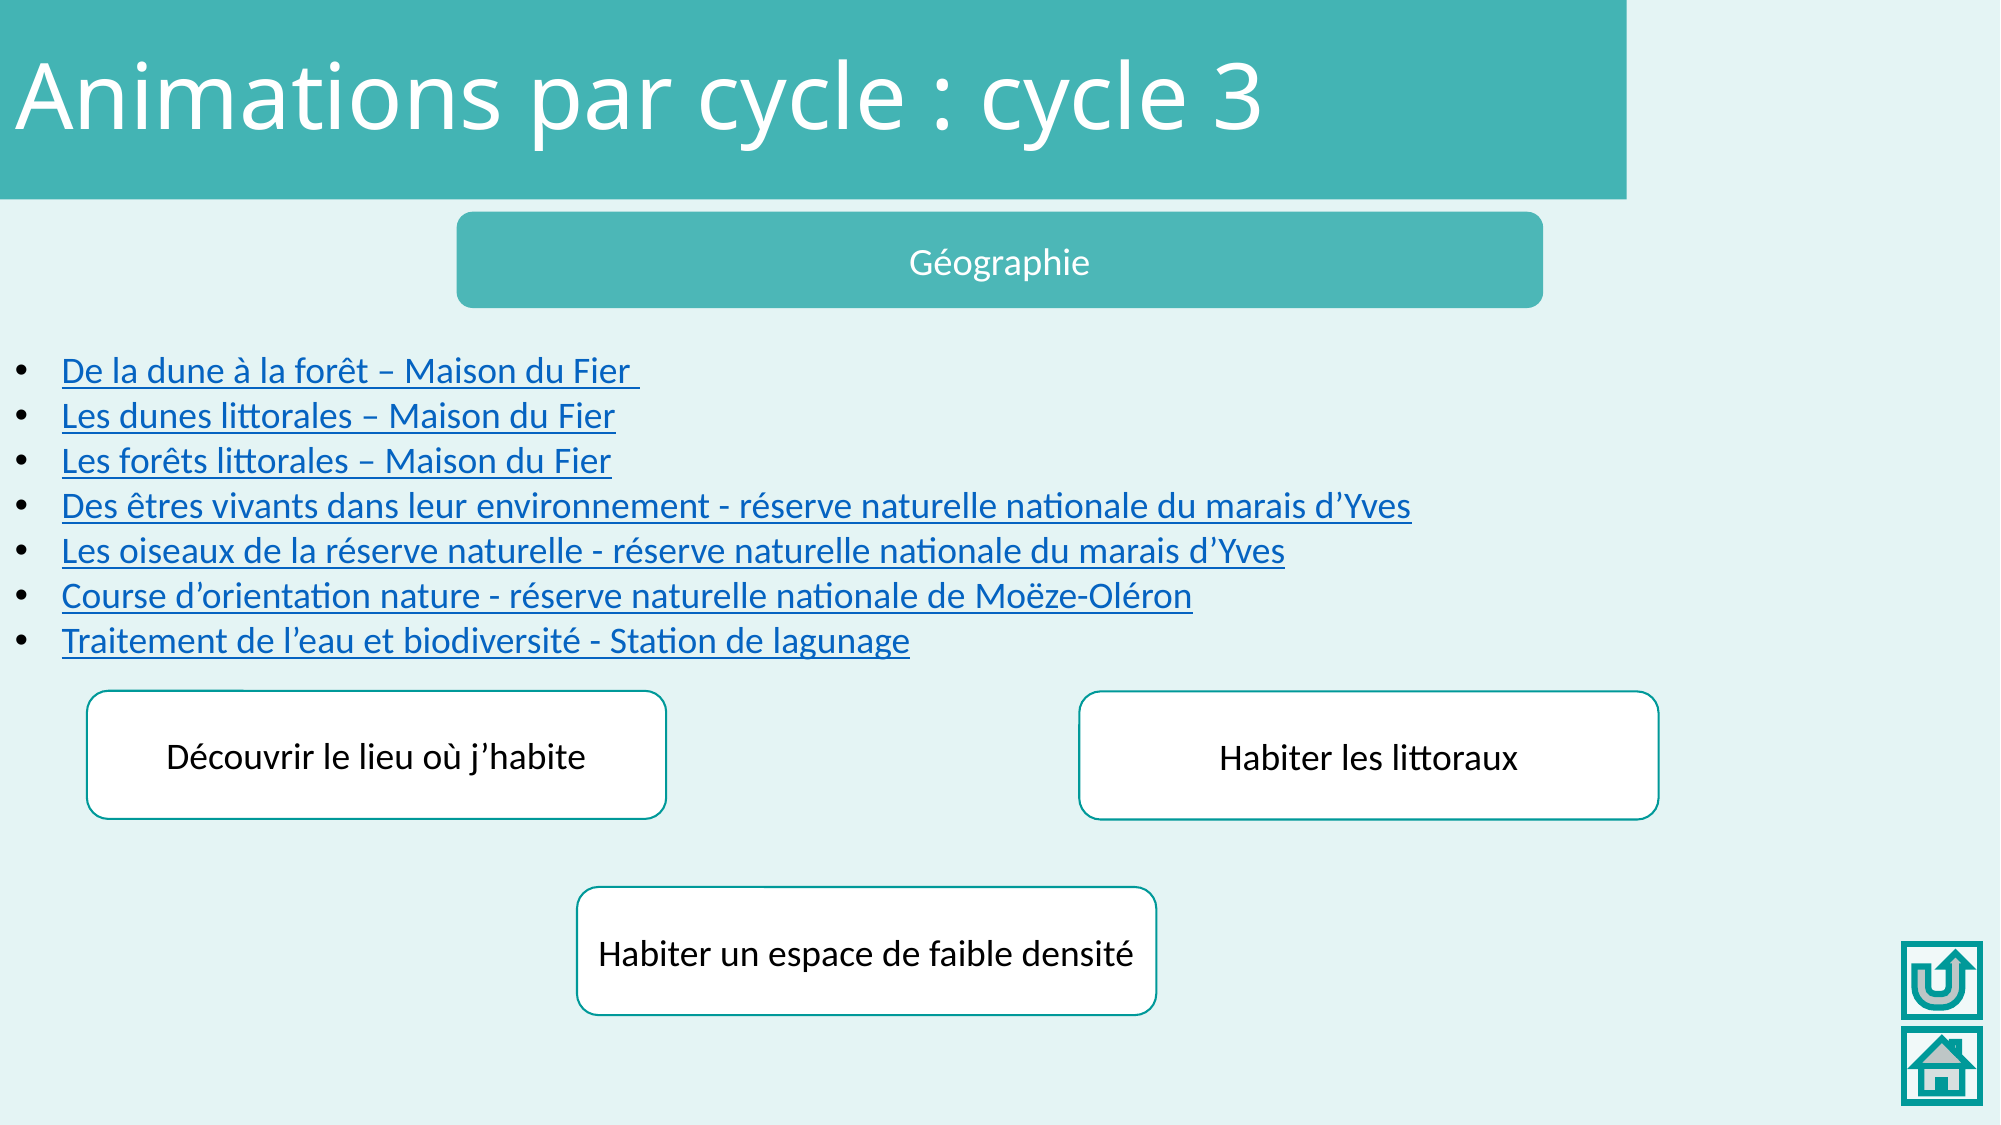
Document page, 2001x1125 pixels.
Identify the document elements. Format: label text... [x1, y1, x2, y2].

text_box Animations par cycle : cycle 3 [0, 0, 1627, 200]
text_box Habiter un espace de faible densité [575, 885, 1158, 1017]
text_box De la dune à la forêt – Maison du Fier Les dunes littorales – Maison du Fier Les forêts littorales – Maison du Fier Des êtres vivants dans leur environnement - réserve naturelle nationale du marais d’Yves Les oiseaux de la réserve naturelle - réserve naturelle nationale du marais d’Yves Course d’orientation nature - réserve naturelle nationale de Moëze-Oléron Traitement de l’eau et biodiversité - Station de lagunage [0, 339, 1780, 669]
text_box [1903, 1029, 1981, 1103]
text_box [1903, 943, 1981, 1018]
text_box Découvrir le lieu où j’habite [85, 689, 668, 820]
text_box Habiter les littoraux [1078, 690, 1660, 821]
text_box Géographie [455, 210, 1545, 310]
